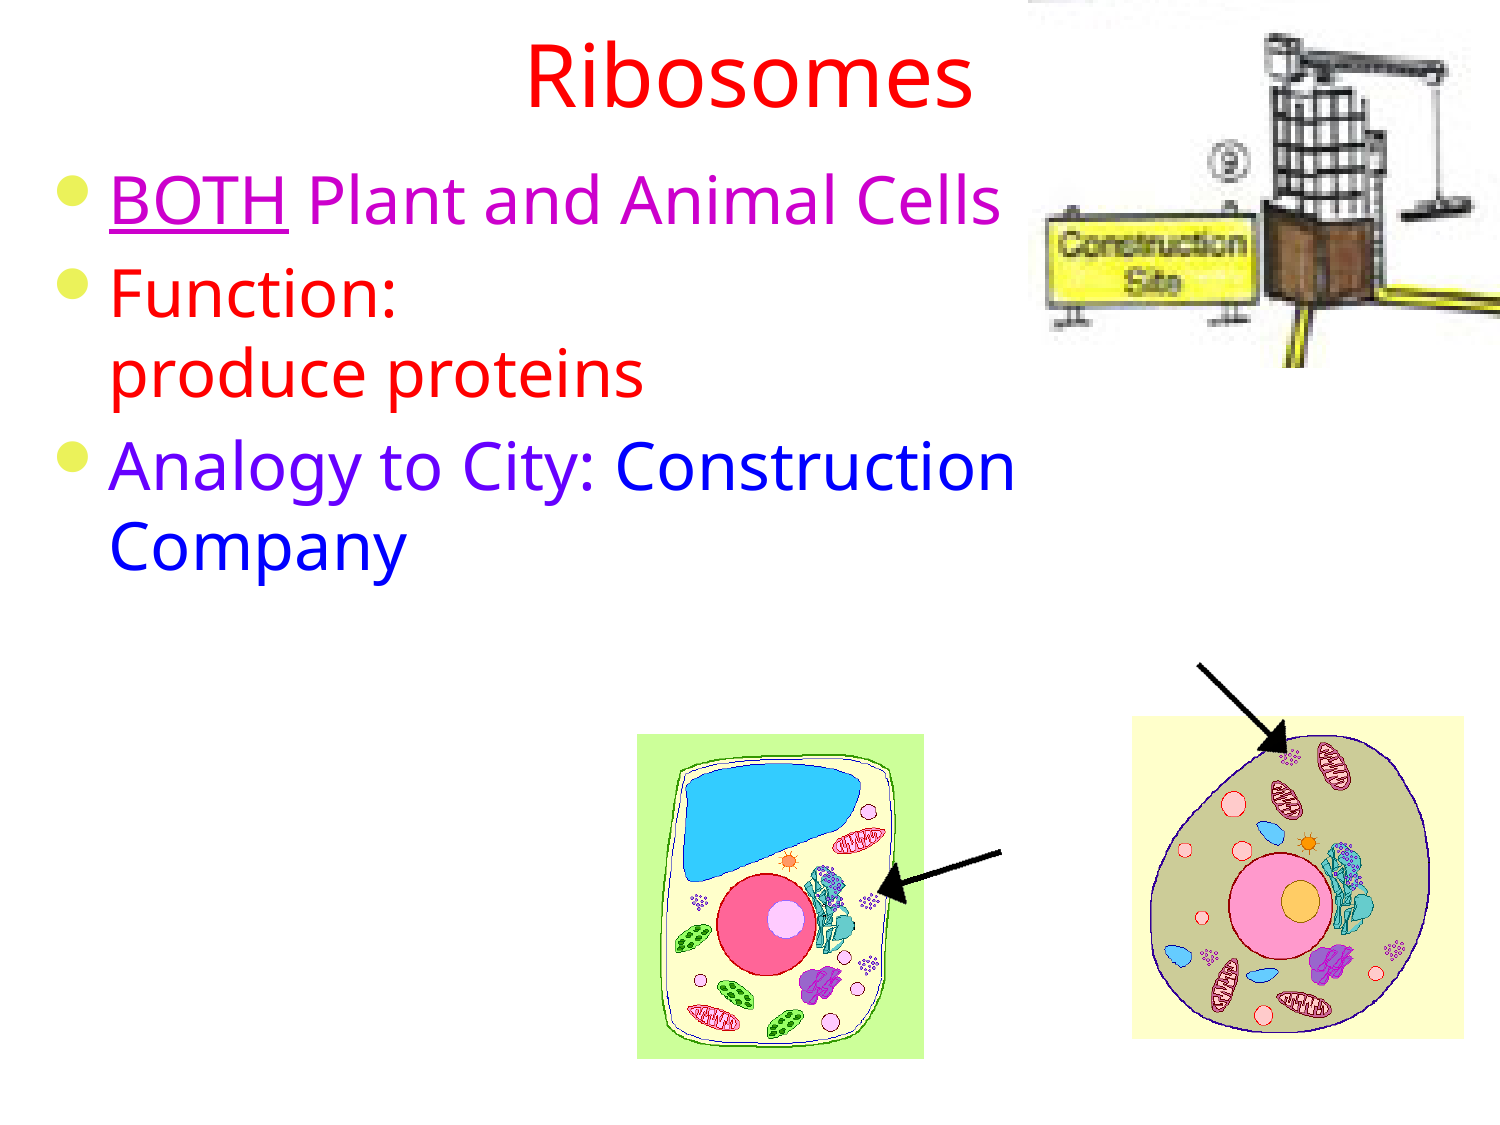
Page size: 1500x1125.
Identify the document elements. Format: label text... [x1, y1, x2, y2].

list BOTH Plant and Animal Cells Function: produce proteins Analogy to City: Construction Company [37, 149, 1199, 806]
picture [636, 734, 1003, 1060]
picture [1131, 661, 1464, 1039]
picture [1027, 0, 1500, 368]
title Ribosomes [74, 1, 1023, 144]
